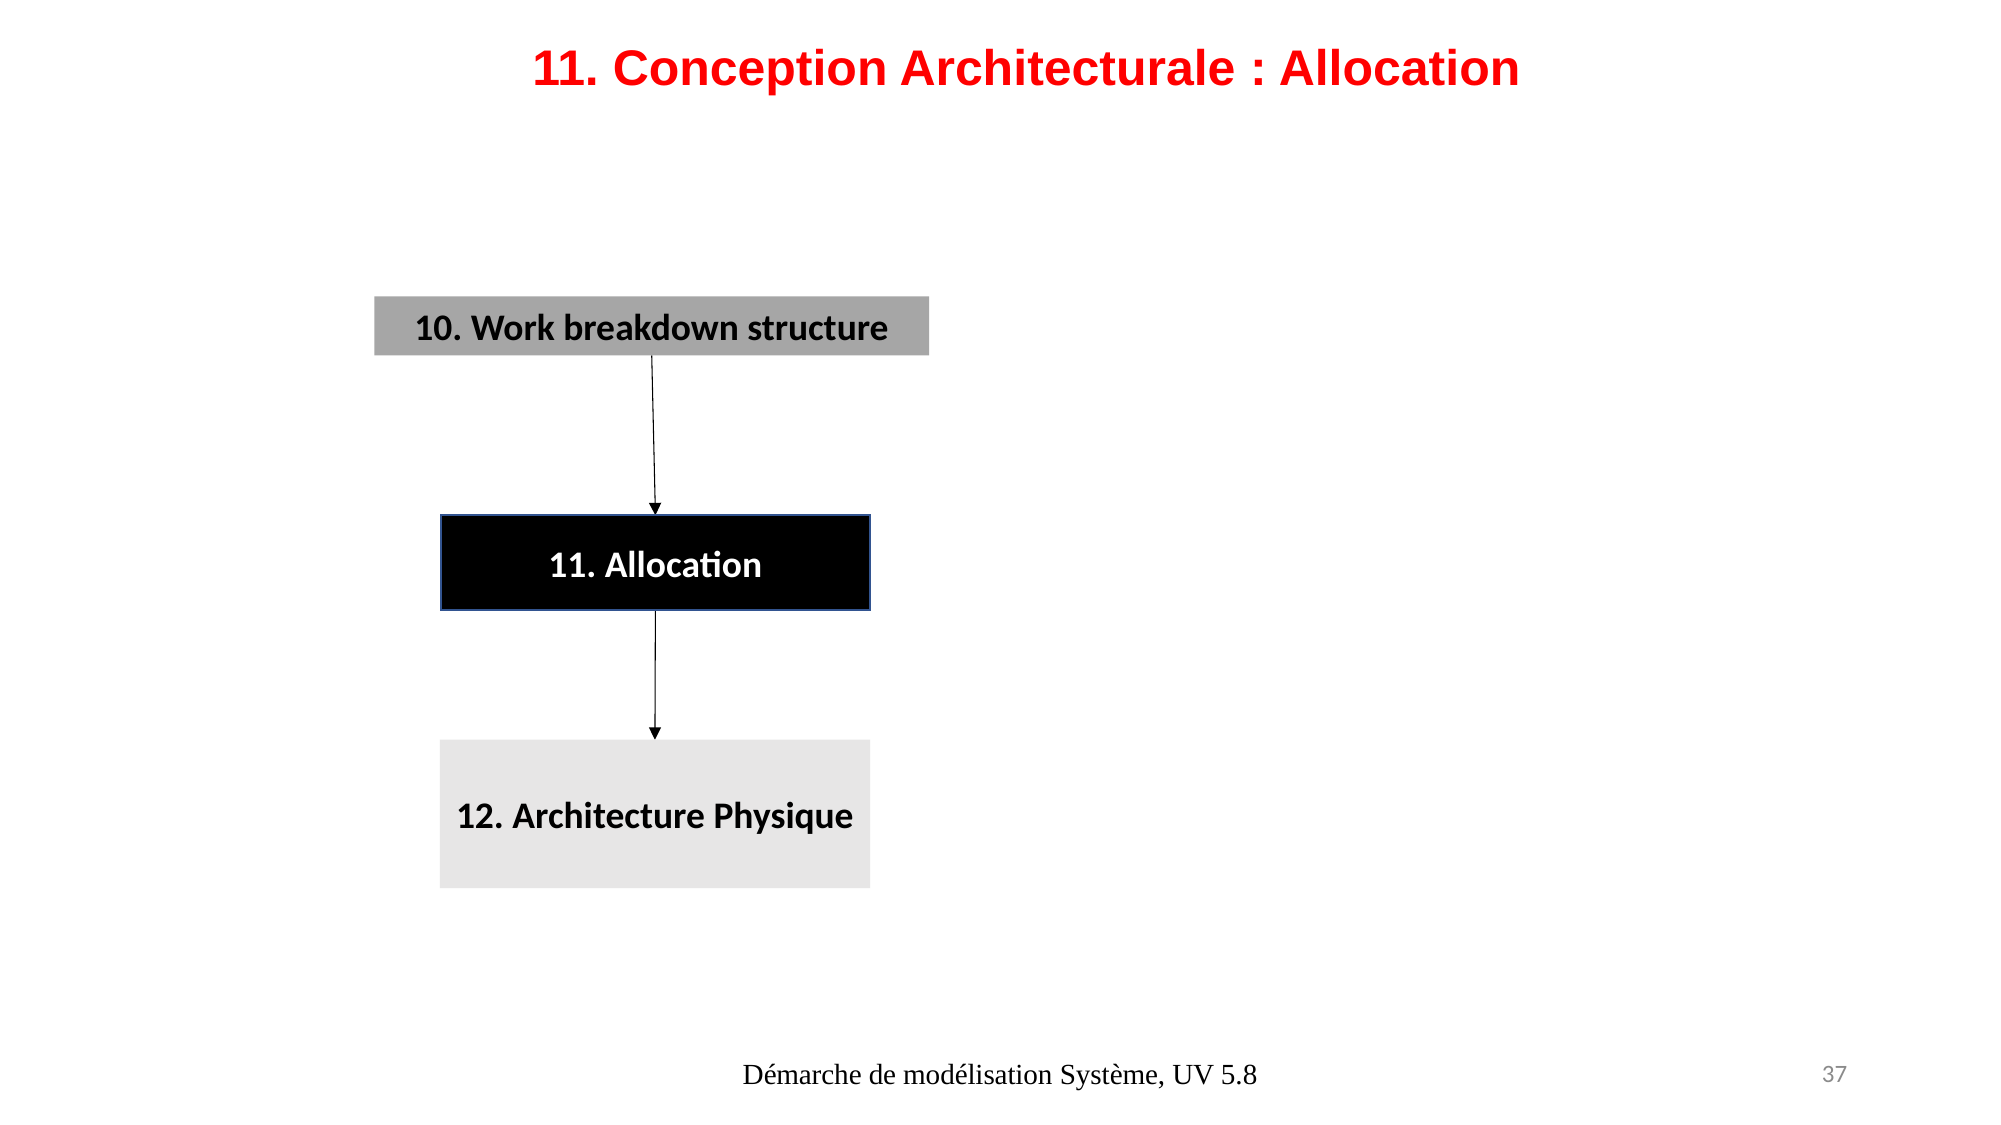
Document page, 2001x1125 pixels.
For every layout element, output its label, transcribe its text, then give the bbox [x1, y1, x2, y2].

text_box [651, 355, 656, 516]
text_box 11. Conception Architecturale : Allocation [324, 19, 1729, 112]
text_box 11. Allocation [440, 514, 871, 611]
slide_number 37 [1412, 1042, 1863, 1103]
footer Démarche de modélisation Système, UV 5.8 [662, 1042, 1338, 1103]
text_box 12. Architecture Physique [439, 739, 871, 889]
text_box 10. Work breakdown structure [373, 295, 930, 356]
